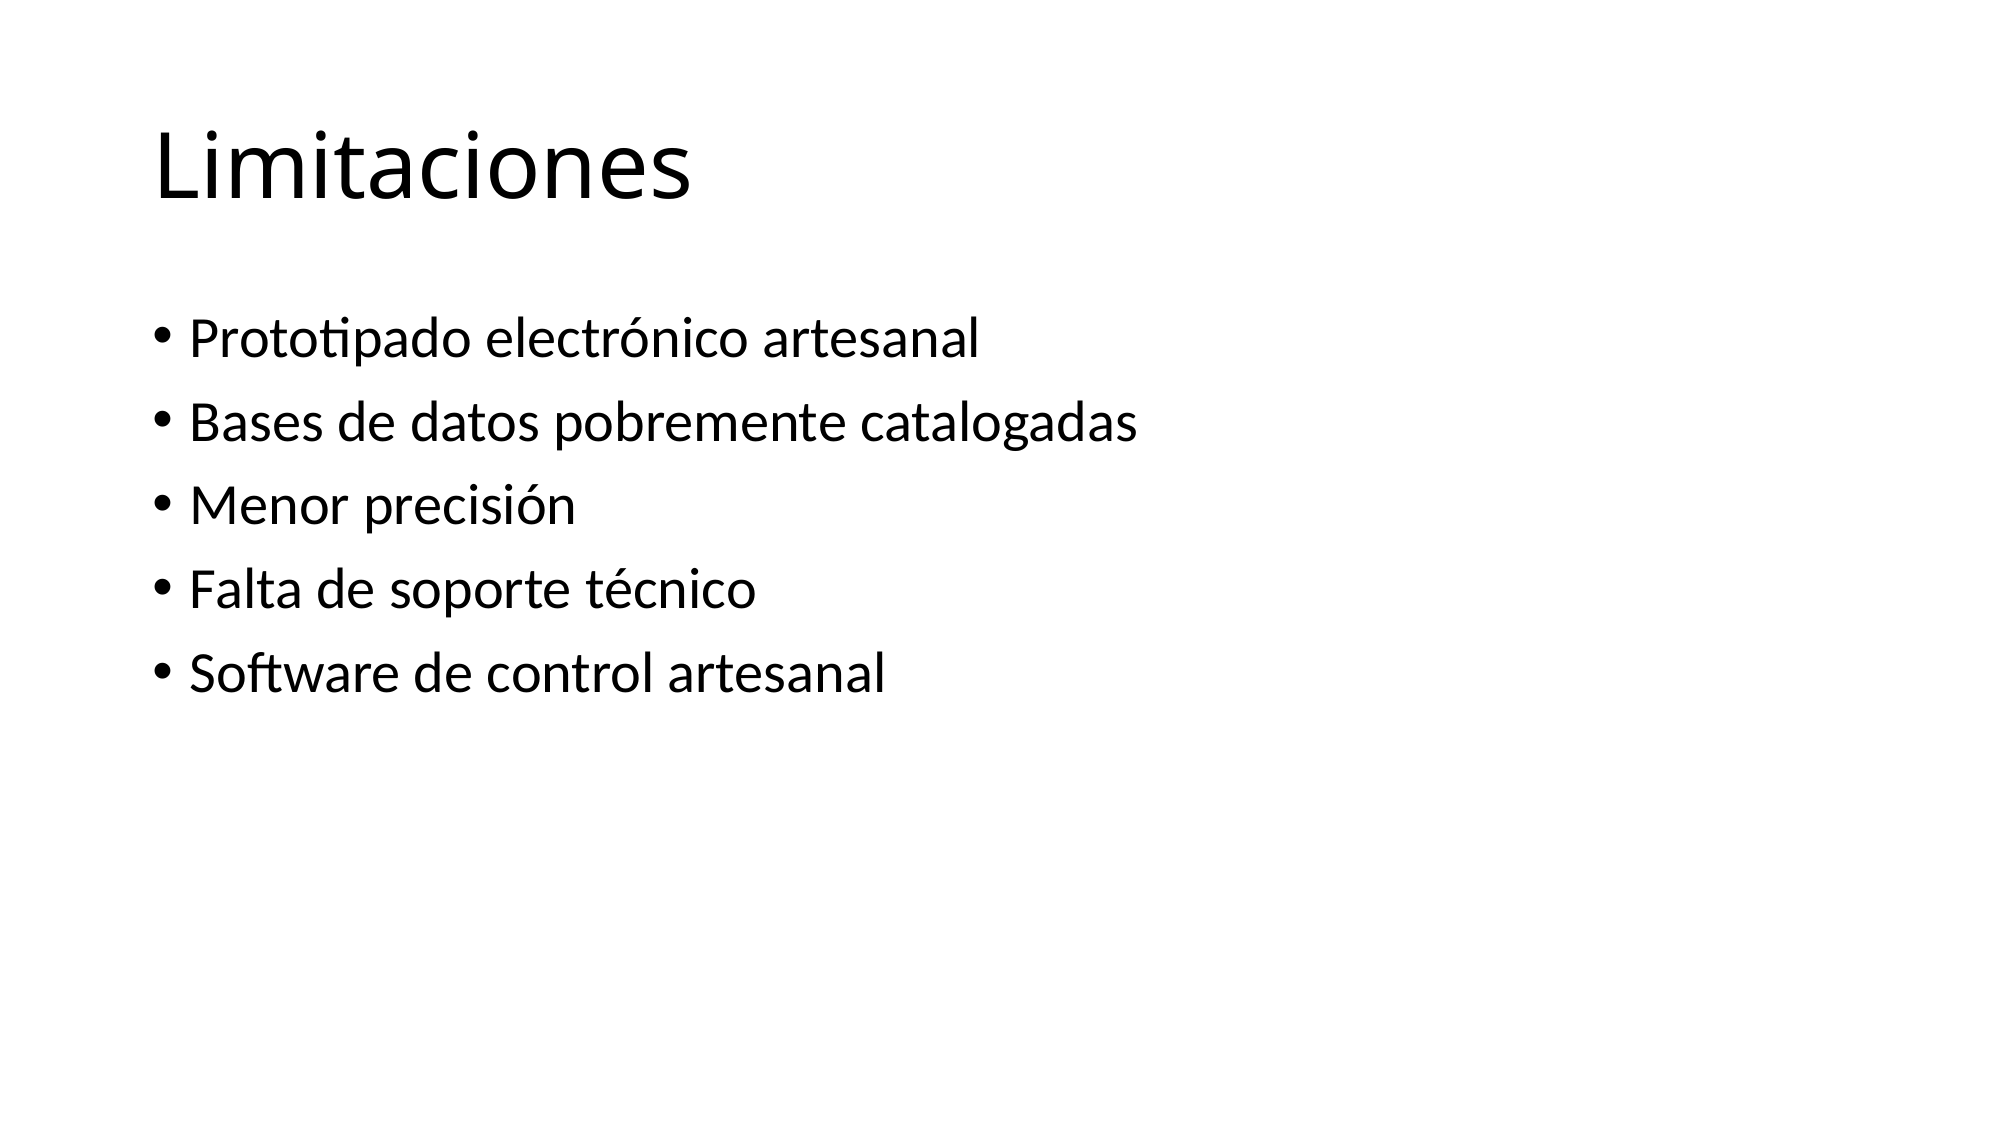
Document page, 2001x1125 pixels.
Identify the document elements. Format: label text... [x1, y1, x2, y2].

list Prototipado electrónico artesanal Bases de datos pobremente catalogadas Menor precisión Falta de soporte técnico Software de control artesanal [137, 299, 1863, 1014]
title Limitaciones [137, 59, 1863, 278]
